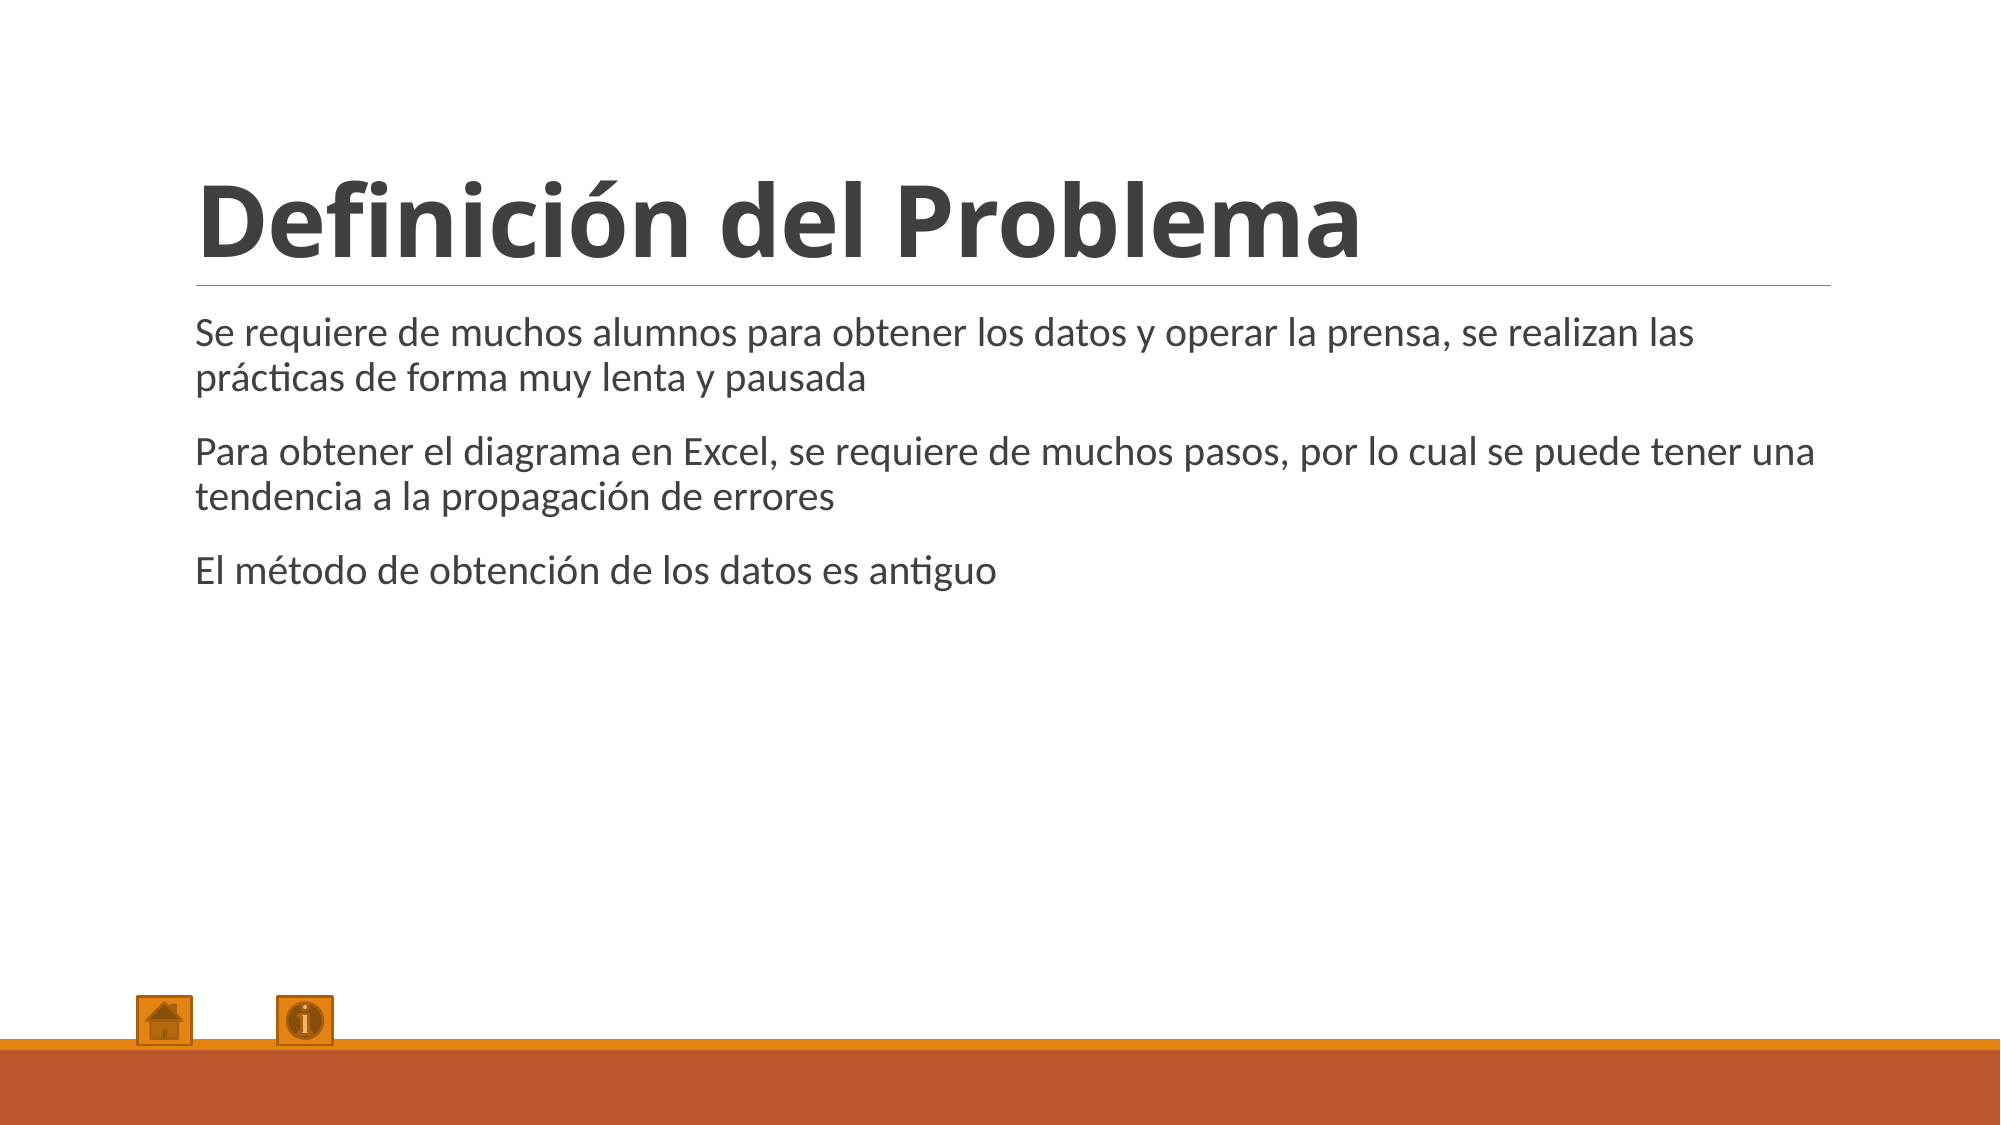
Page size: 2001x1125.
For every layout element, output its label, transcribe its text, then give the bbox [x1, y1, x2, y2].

text_box [136, 995, 193, 1046]
table_cell 22 [303, 1015, 307, 1033]
title Definición del Problema [180, 47, 1830, 285]
text_box [276, 995, 334, 1046]
list Se requiere de muchos alumnos para obtener los datos y operar la prensa, se realizan las prácticas de forma muy lenta y pausada Para obtener el diagrama en Excel, se requiere de muchos pasos, por lo cual se puede tener una tendencia a la propagación de errores El método de obtención de los datos es antiguo [180, 302, 1830, 963]
